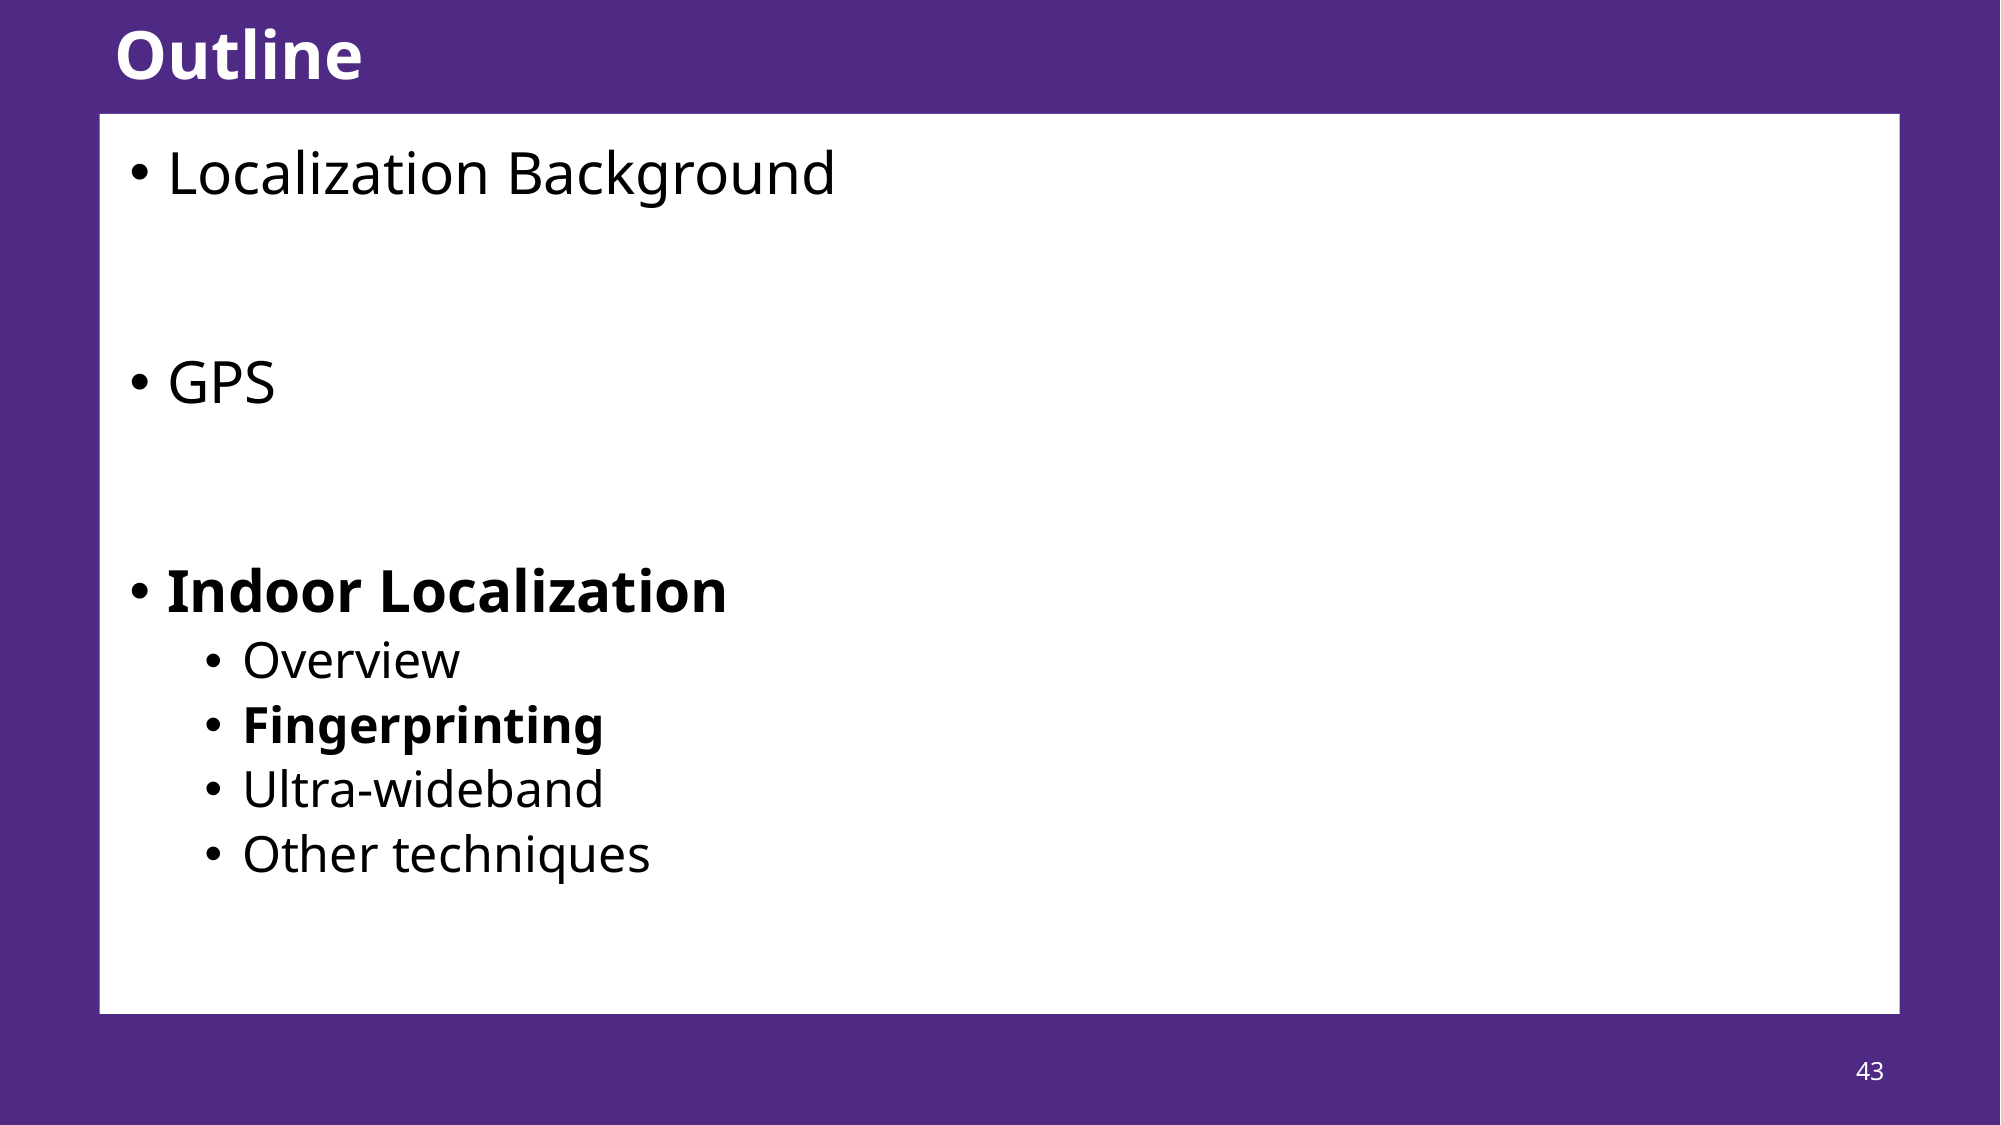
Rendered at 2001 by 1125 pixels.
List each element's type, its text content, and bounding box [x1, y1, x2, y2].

slide_number 43 [1749, 1042, 1900, 1103]
title Outline [99, 1, 1900, 114]
list Localization Background GPS Indoor Localization Overview Fingerprinting Ultra-wideband Other techniques [99, 114, 1900, 1014]
